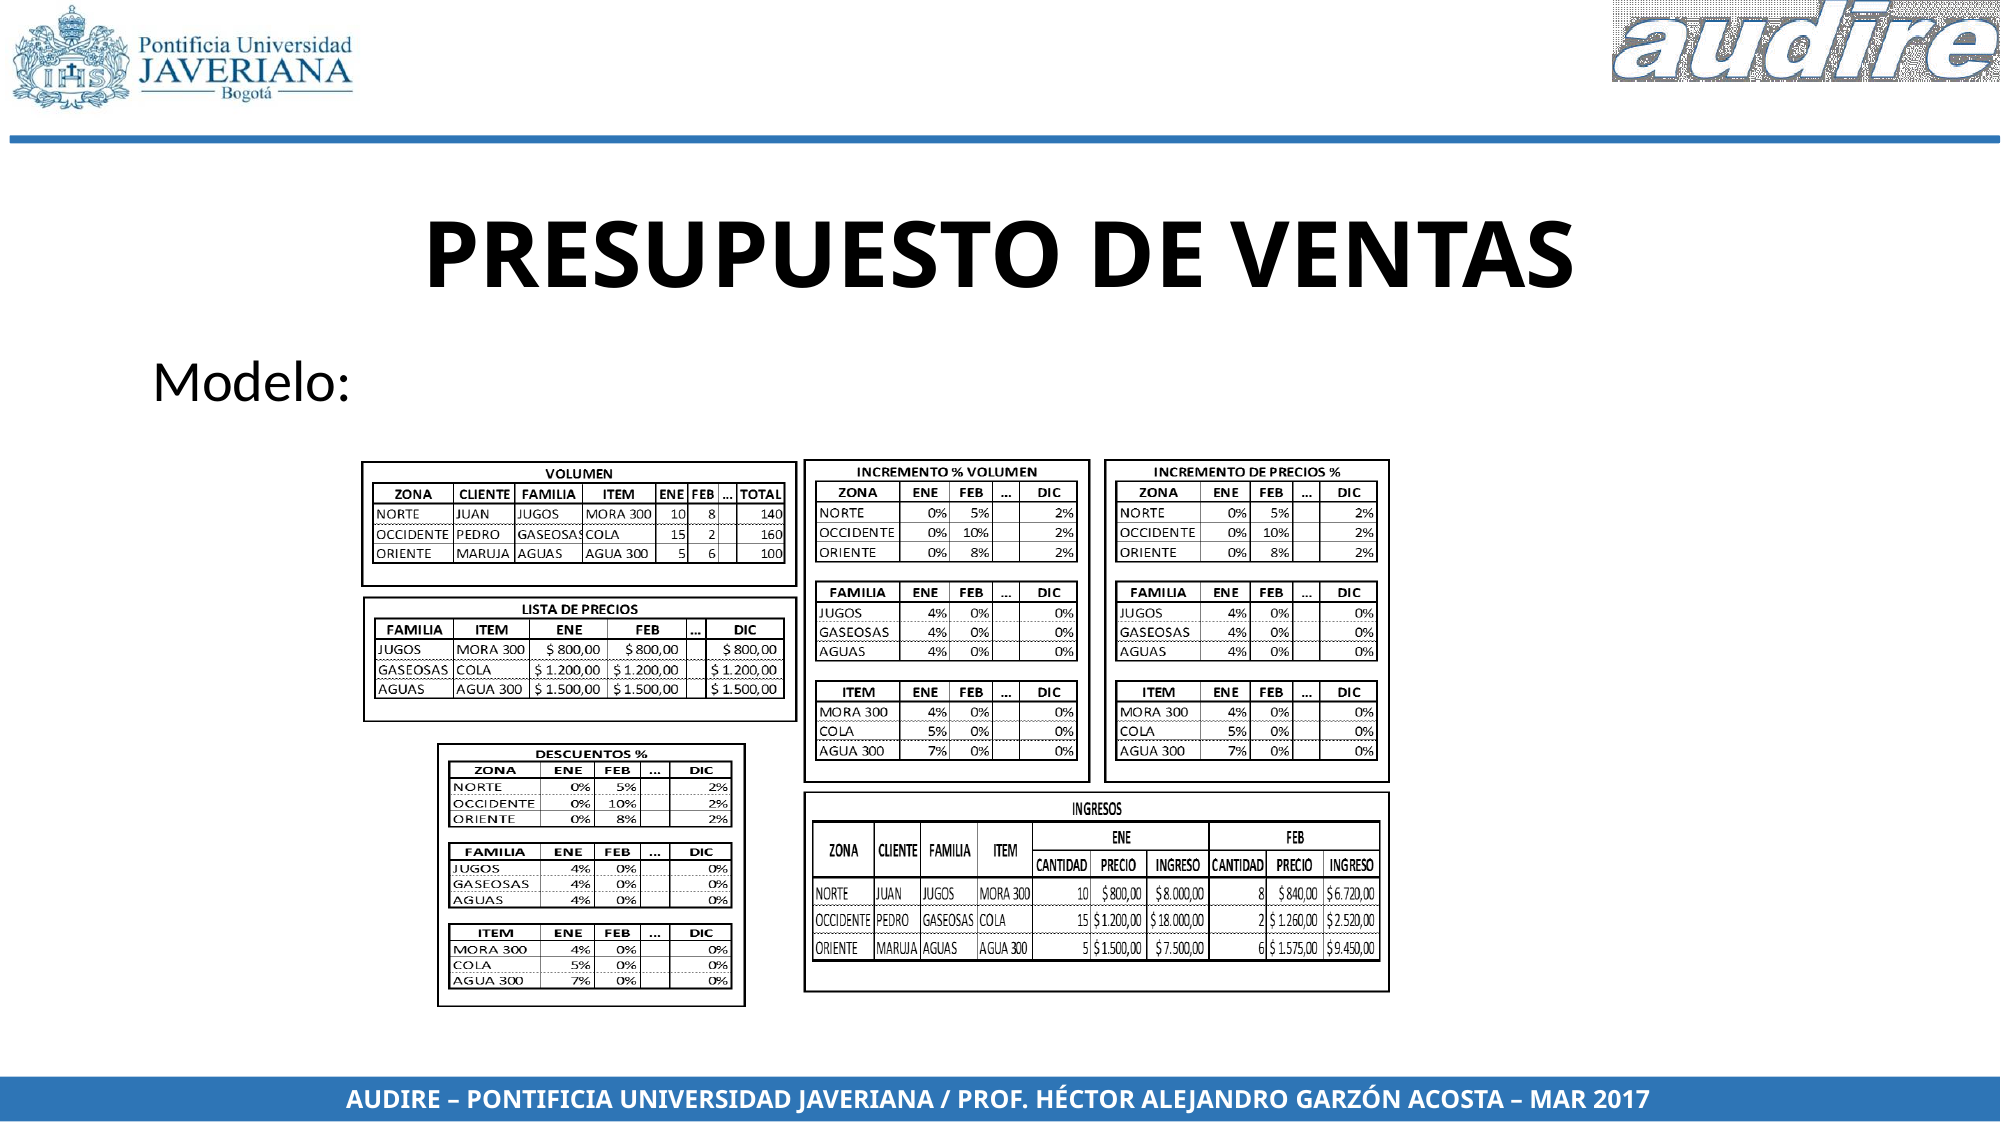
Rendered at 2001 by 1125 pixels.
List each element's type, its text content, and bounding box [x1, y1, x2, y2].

list Modelo: [137, 343, 1863, 1113]
title PRESUPUESTO DE VENTAS [137, 189, 1863, 326]
picture [5, 0, 361, 118]
picture [361, 459, 1390, 1007]
picture [1612, 0, 2000, 82]
